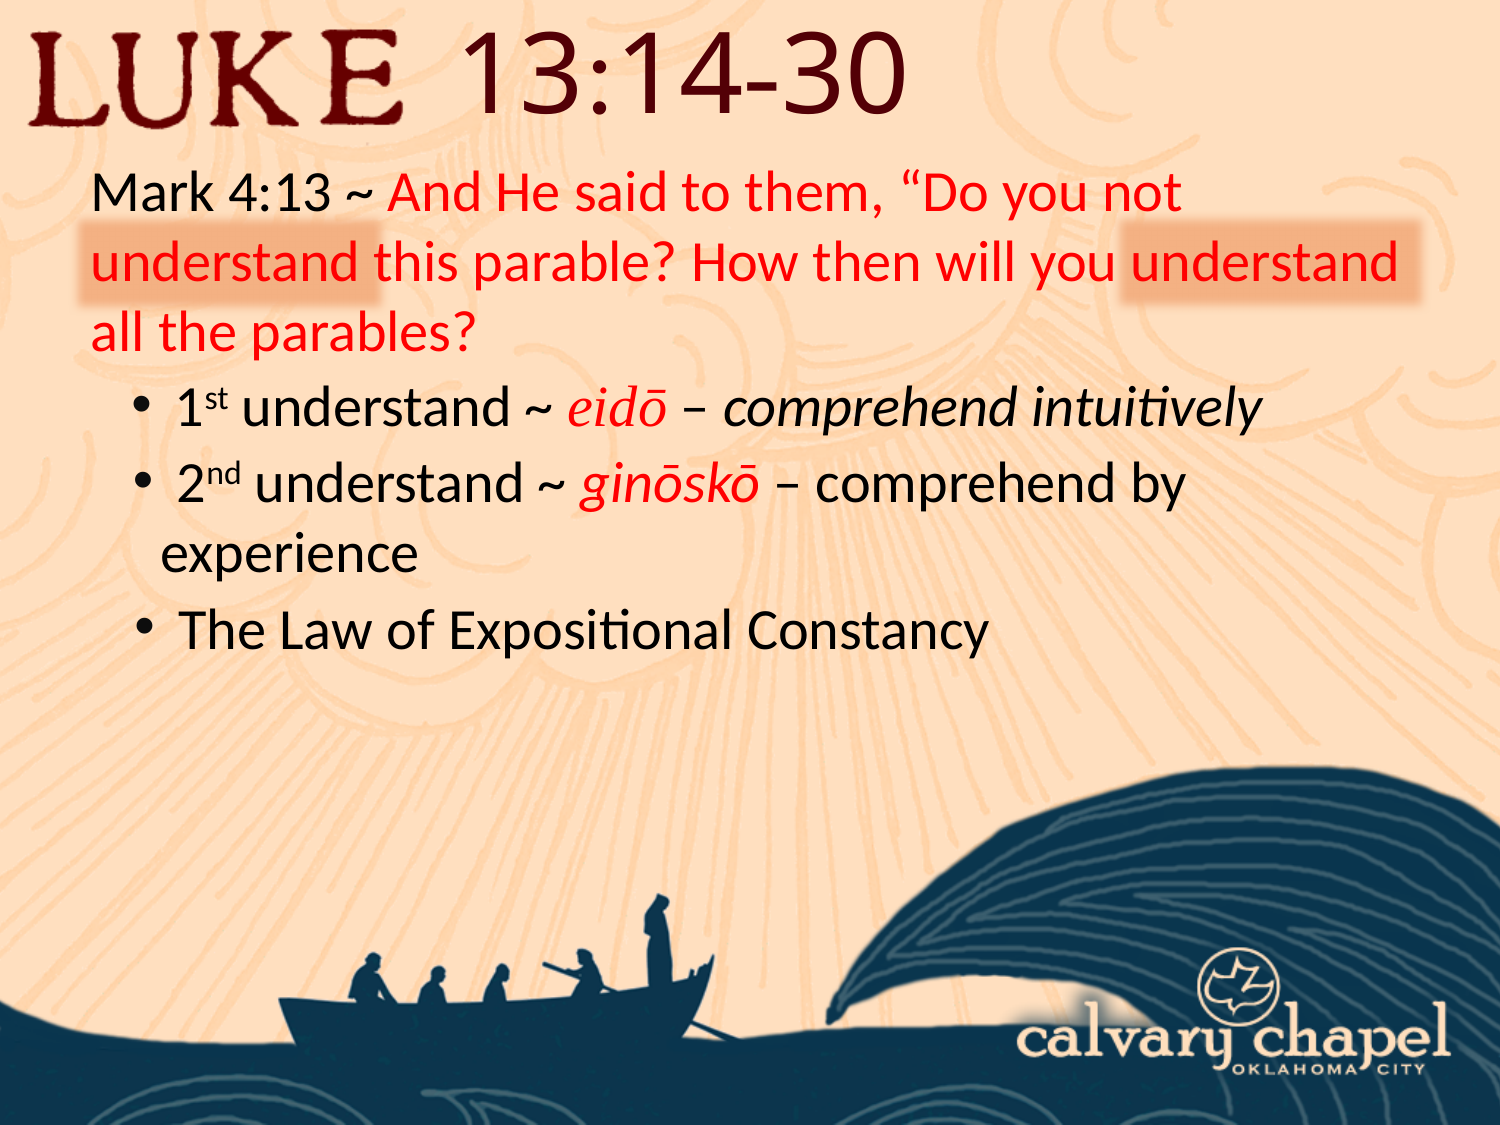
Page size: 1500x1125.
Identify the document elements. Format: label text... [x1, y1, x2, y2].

picture [0, 0, 1500, 1125]
text_box 13:14-30 [441, 0, 974, 144]
text_box 2nd understand ~ ginōskō – comprehend by experience [118, 436, 1427, 592]
text_box 1st understand ~ eidō – comprehend intuitively [116, 360, 1425, 446]
text_box Mark 4:13 ~ And He said to them, “Do you not understand this parable? How then will you understand all the parables? [75, 145, 1428, 371]
text_box The Law of Expositional Constancy [119, 583, 1428, 669]
